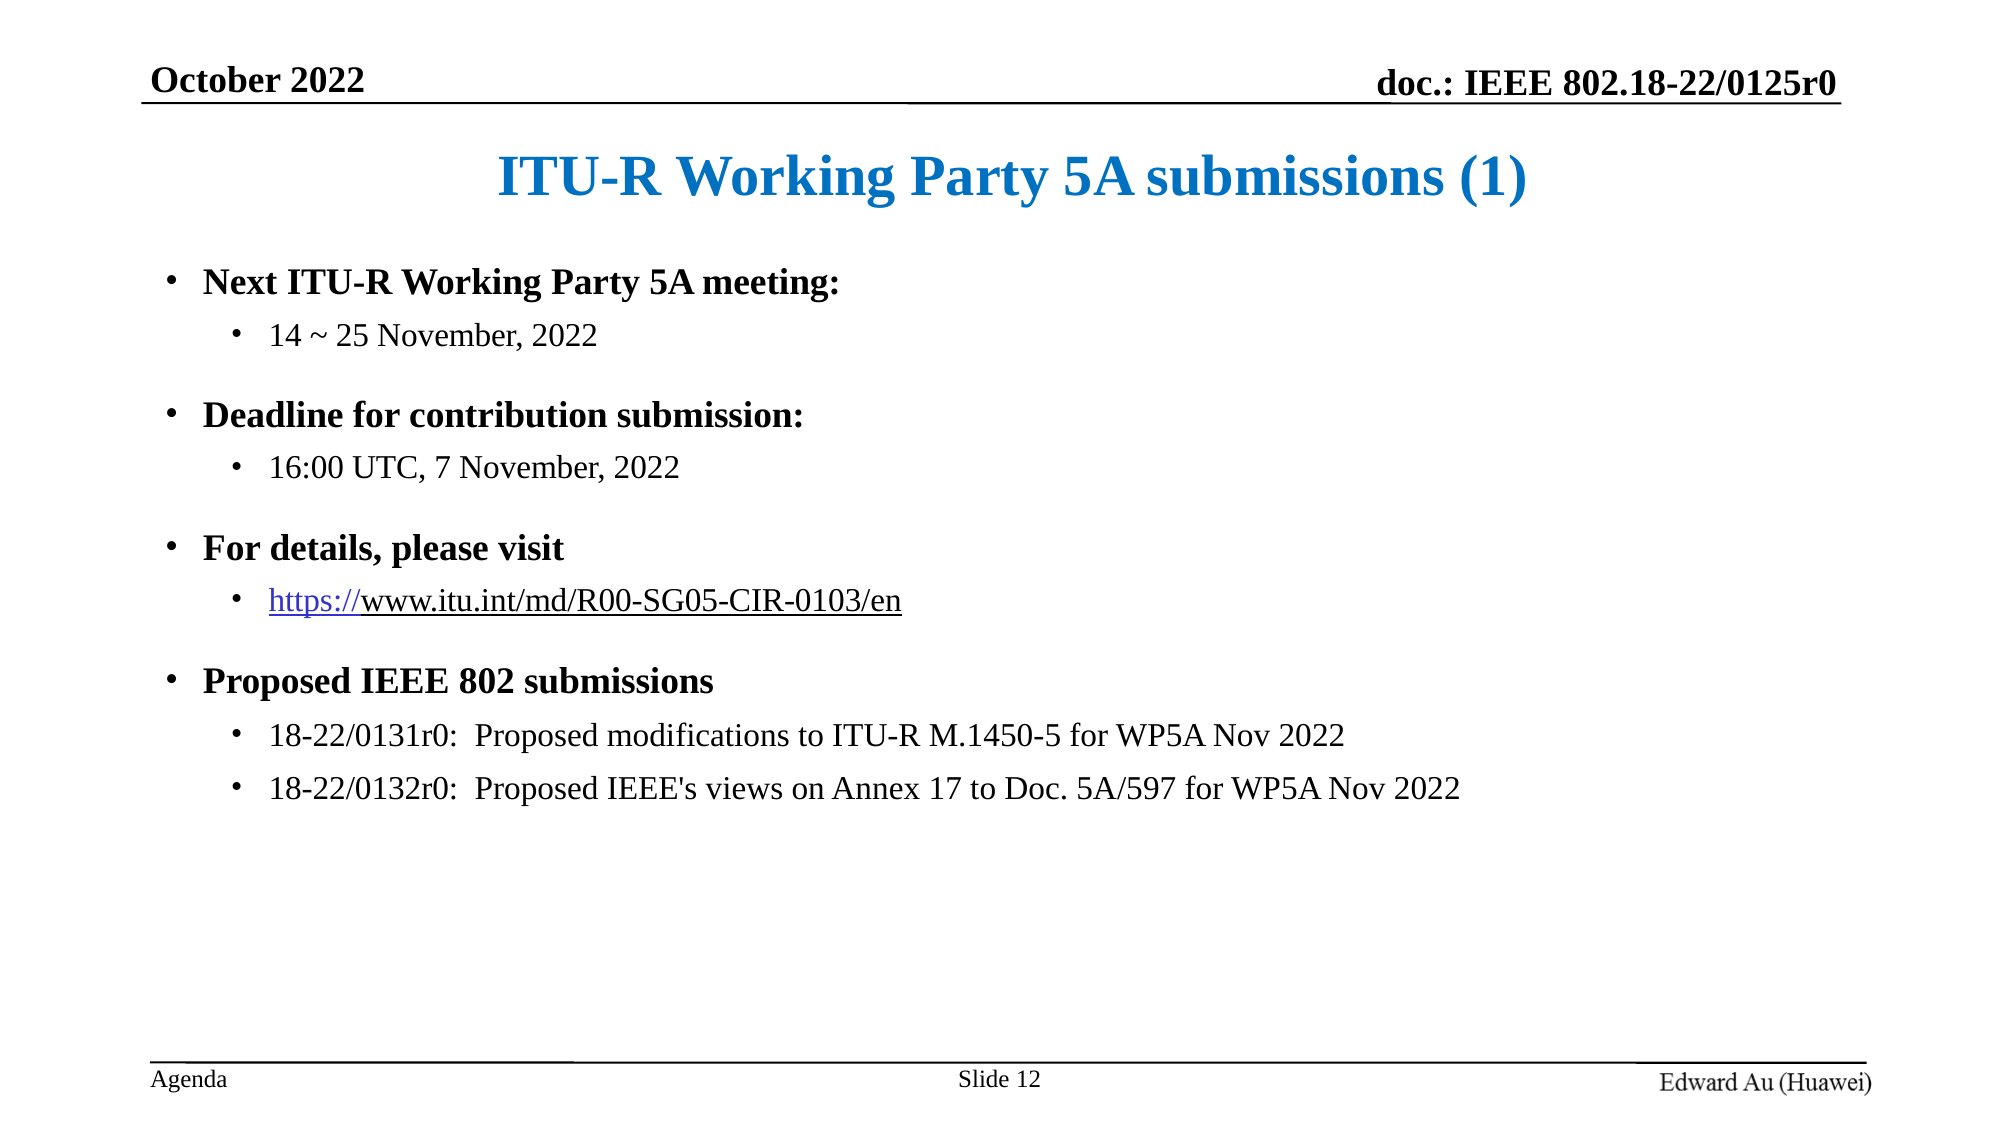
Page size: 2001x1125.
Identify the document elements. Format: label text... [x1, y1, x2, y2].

slide_number Slide 12 [933, 1061, 1067, 1123]
title ITU-R Working Party 5A submissions (1) [162, 99, 1864, 246]
list Next ITU-R Working Party 5A meeting: 14 ~ 25 November, 2022 Deadline for contribution submission: 16:00 UTC, 7 November, 2022 For details, please visit https://www.itu.int/md/R00-SG05-CIR-0103/en Proposed IEEE 802 submissions 18-22/0131r0: Proposed modifications to ITU-R M.1450-5 for WP5A Nov 2022 18-22/0132r0: Proposed IEEE's views on Annex 17 to Doc. 5A/597 for WP5A Nov 2022 [149, 249, 1869, 925]
picture [1174, 1058, 1887, 1113]
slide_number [149, 54, 651, 101]
